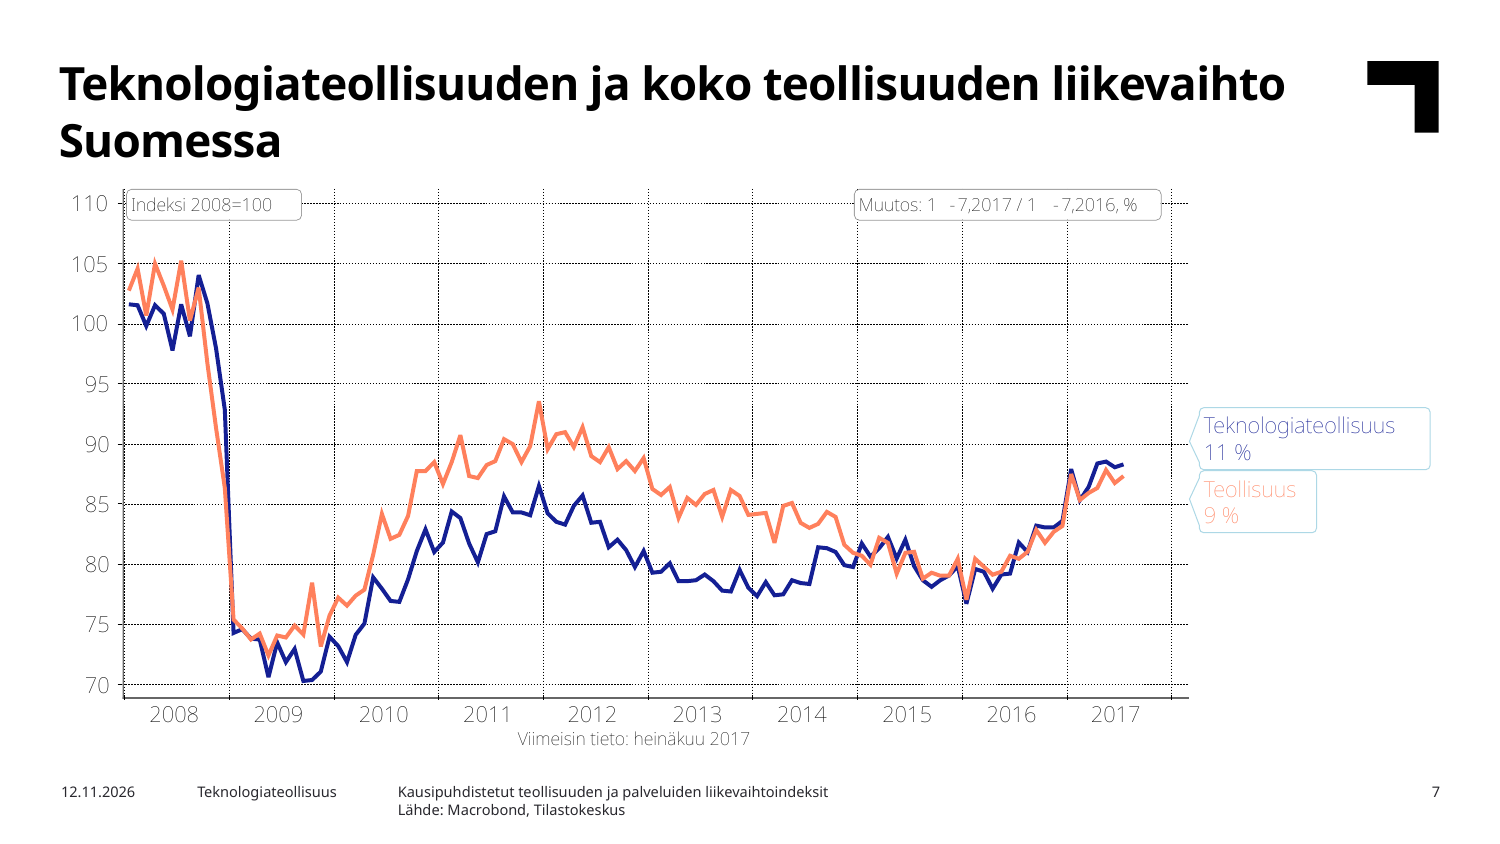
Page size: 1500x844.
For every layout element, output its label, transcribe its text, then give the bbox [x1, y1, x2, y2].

footer Teknologiateollisuus [182, 775, 382, 803]
list Teknologiateollisuuden ja koko teollisuuden liikevaihto Suomessa [41, 46, 1353, 153]
list Kausipuhdistetut teollisuuden ja palveluiden liikevaihtoindeksit Lähde: Macrobond, Tilastokeskus [382, 775, 1059, 803]
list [62, 180, 1439, 763]
slide_number 7 [1313, 775, 1456, 803]
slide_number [46, 775, 182, 803]
